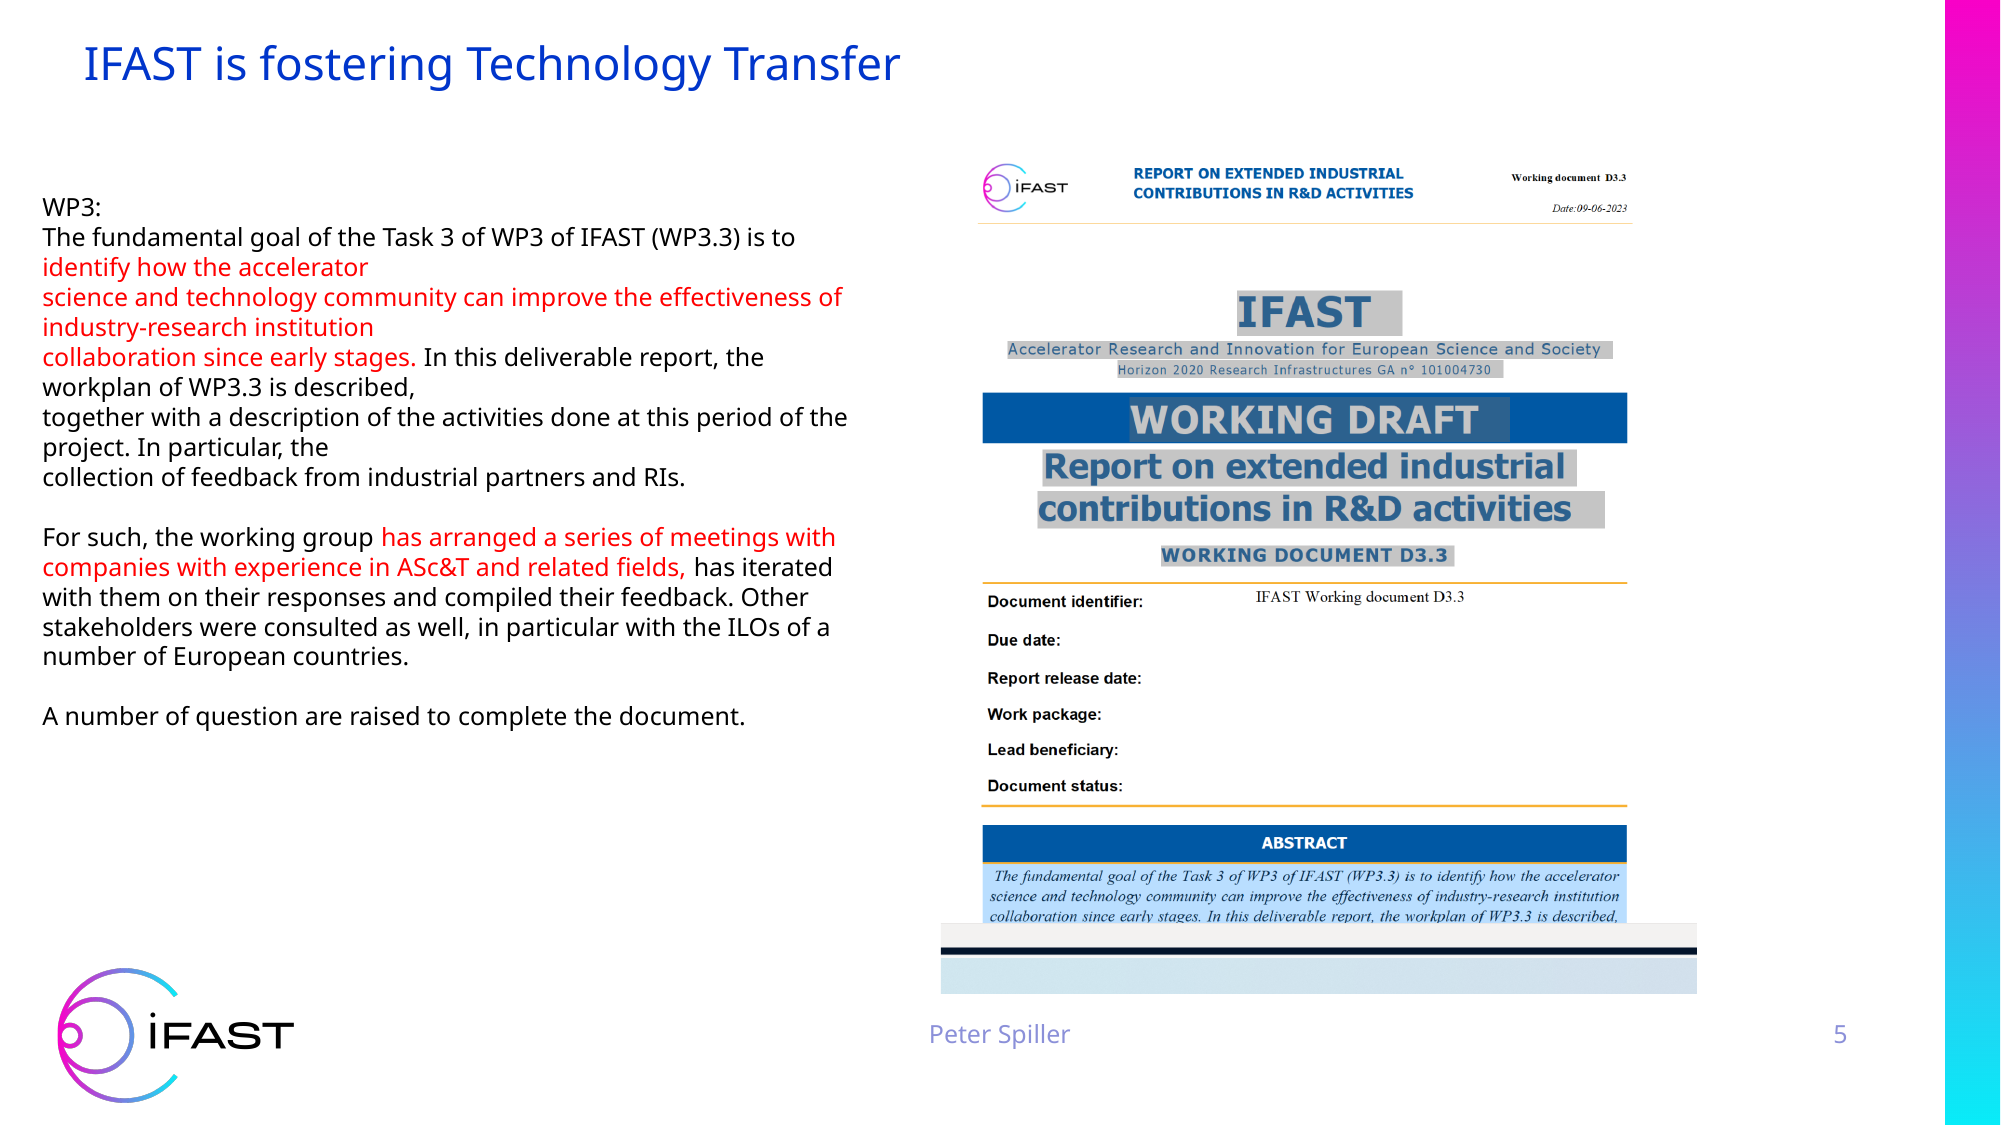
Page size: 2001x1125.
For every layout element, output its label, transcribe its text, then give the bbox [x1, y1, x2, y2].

footer Peter Spiller [527, 1005, 1473, 1066]
text_box IFAST is fostering Technology Transfer [69, 33, 1319, 131]
picture [940, 136, 1697, 994]
text_box WP3: The fundamental goal of the Task 3 of WP3 of IFAST (WP3.3) is to identify how the accelerator science and technology community can improve the effectiveness of industry-research institution collaboration since early stages. In this deliverable report, the workplan of WP3.3 is described, together with a description of the activities done at this period of the project. In particular, the collection of feedback from industrial partners and RIs. For such, the working group has arranged a series of meetings with companies with experience in ASc&T and related fields, has iterated with them on their responses and compiled their feedback. Other stakeholders were consulted as well, in particular with the ILOs of a number of European countries. A number of question are raised to complete the document. [27, 184, 870, 739]
picture [57, 968, 294, 1103]
picture [1945, 0, 2001, 1125]
slide_number 5 [1590, 1005, 1863, 1066]
